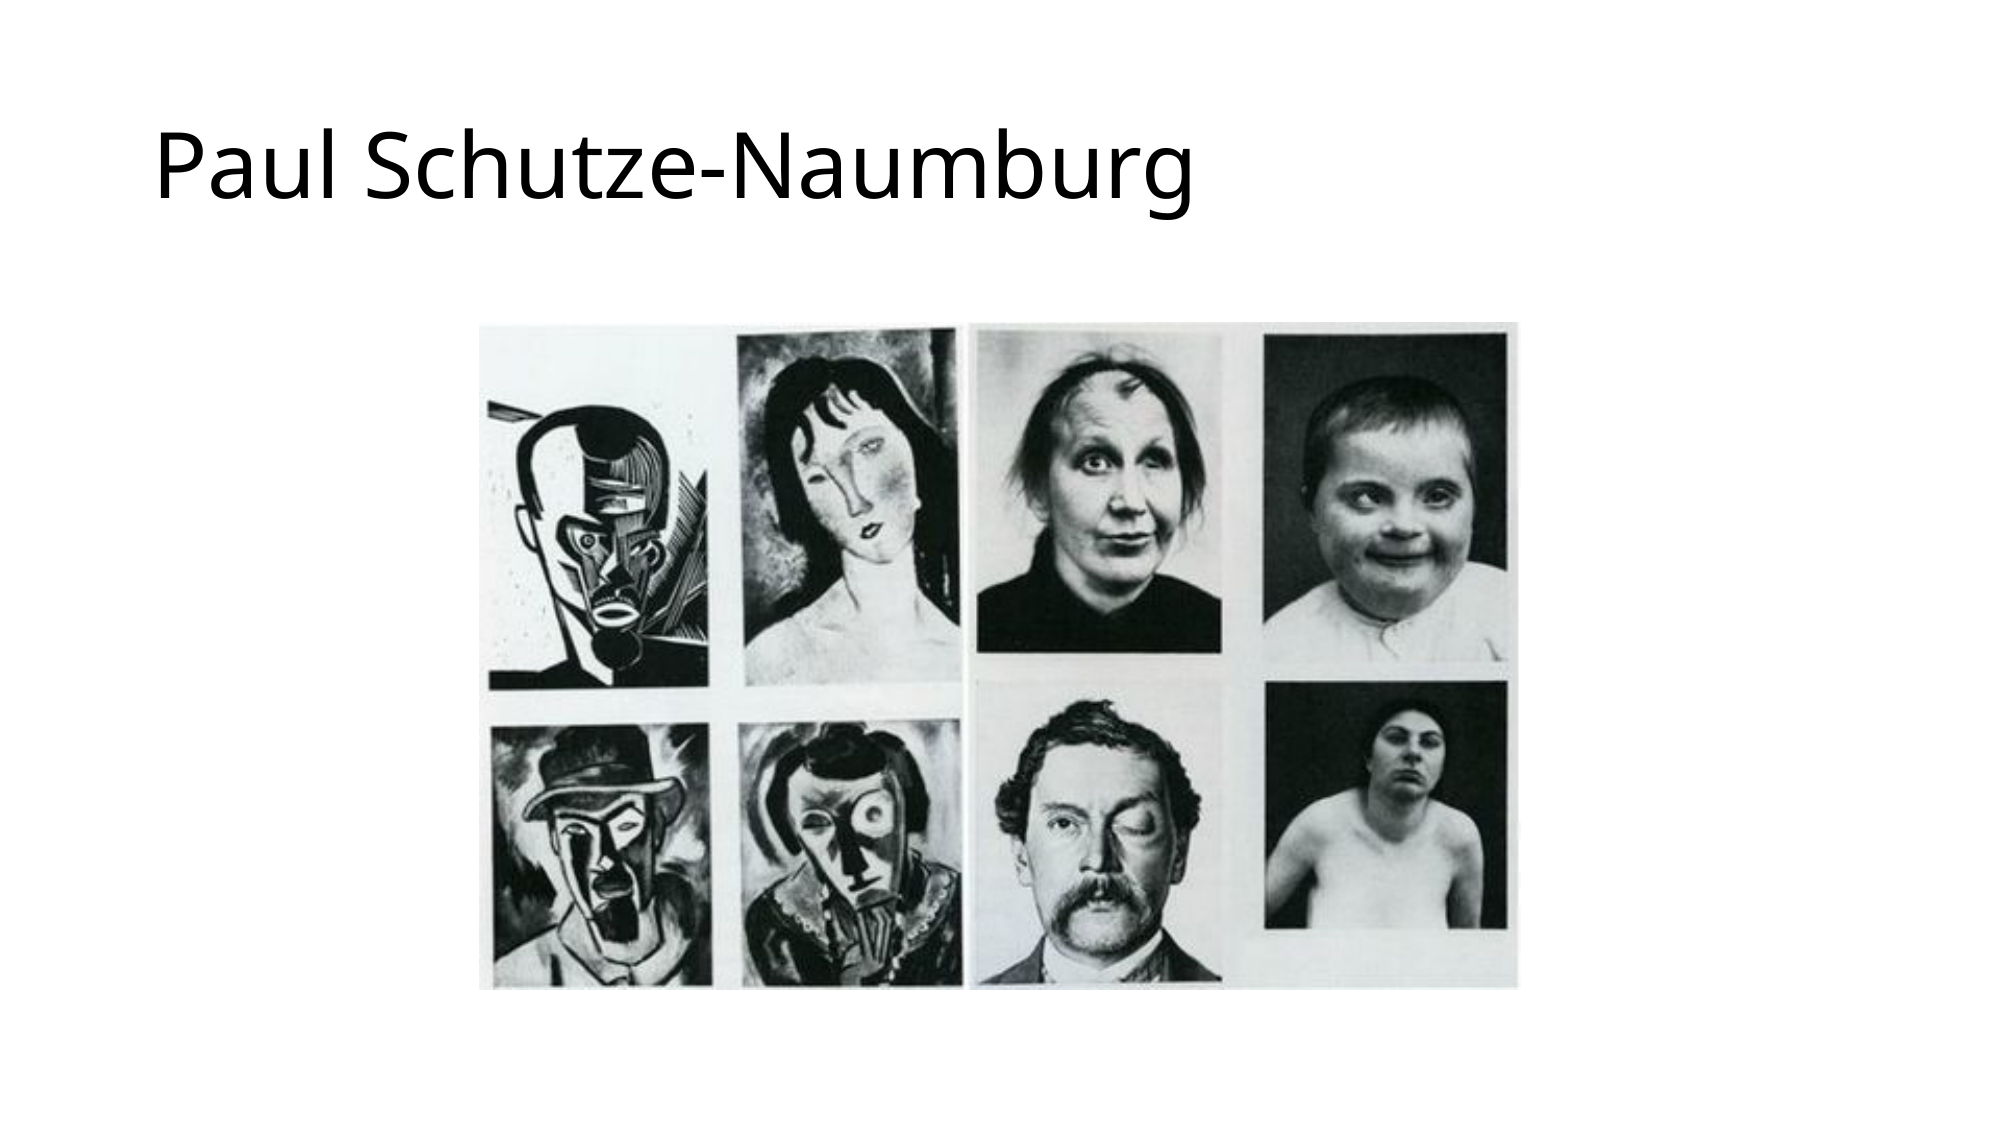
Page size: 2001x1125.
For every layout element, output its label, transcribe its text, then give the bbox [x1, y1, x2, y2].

title Paul Schutze-Naumburg [137, 59, 1863, 278]
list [478, 322, 1522, 991]
